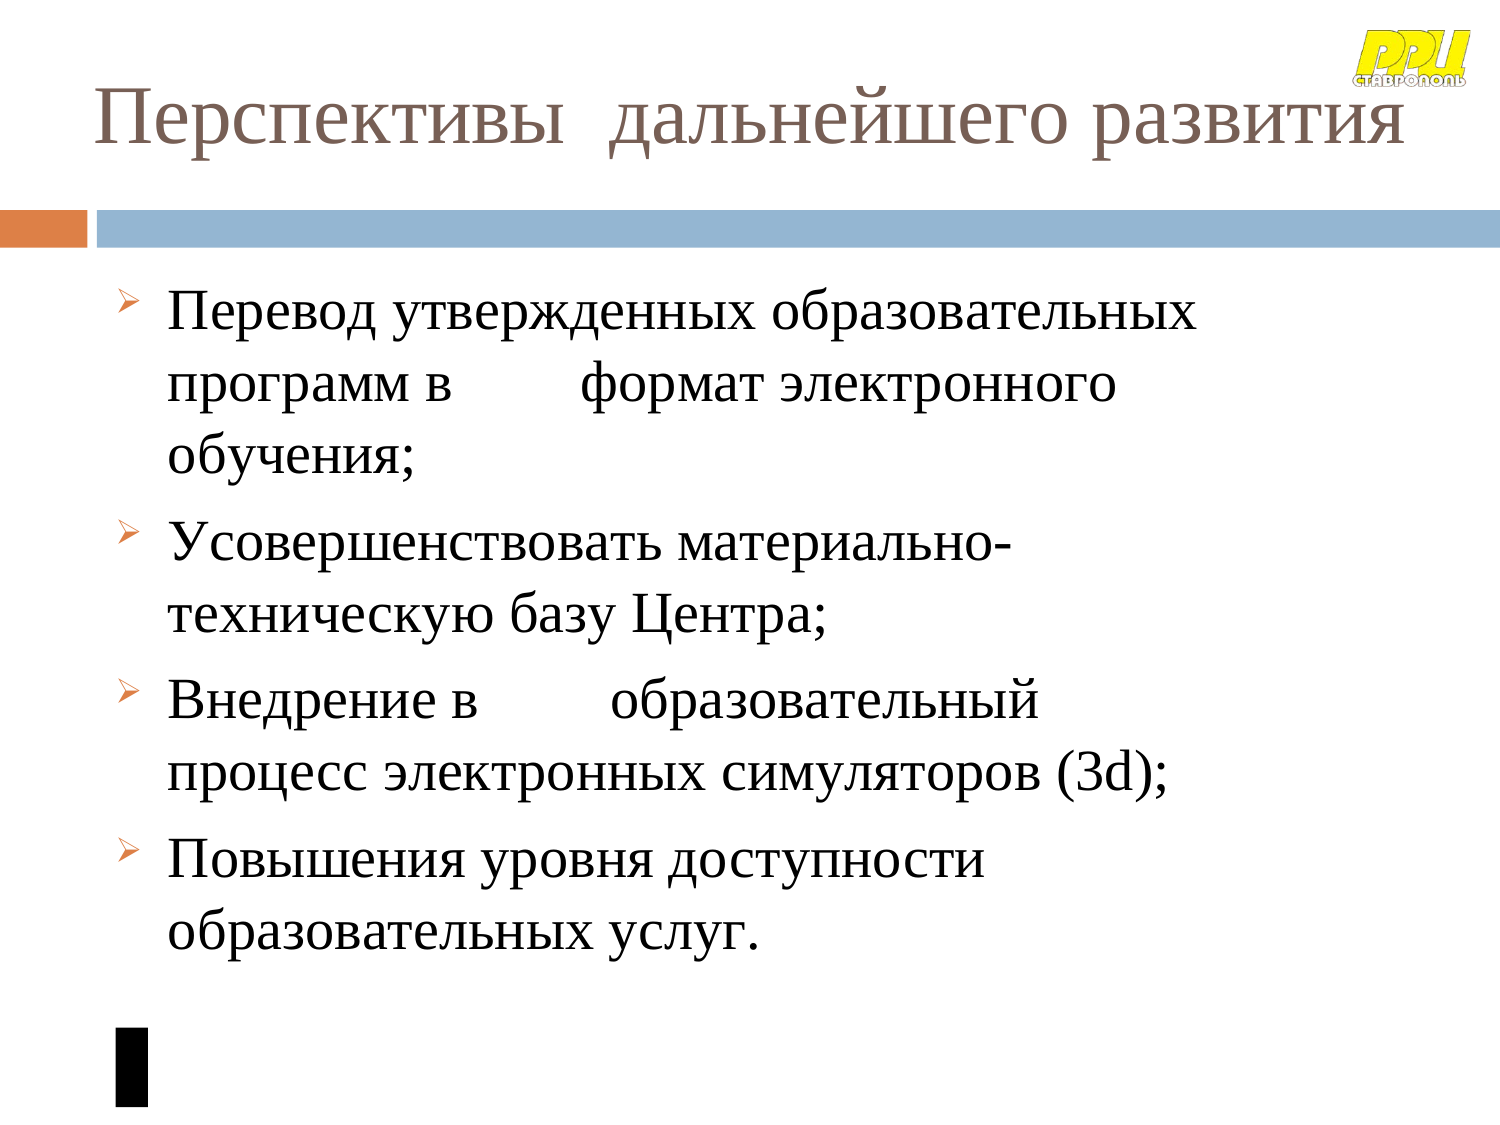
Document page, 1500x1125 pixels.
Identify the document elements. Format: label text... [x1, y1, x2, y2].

text_box [115, 1027, 148, 1108]
text_box Перевод утвержденных образовательных программ в формат электронного обучения; Усовершенствовать материально- техническую базу Центра; Внедрение в образовательный процесс электронных симуляторов (3d); Повышения уровня доступности образовательных услуг. [113, 268, 1342, 961]
title Перспективы дальнейшего развития [91, 60, 1409, 249]
text_box [1352, 30, 1471, 88]
